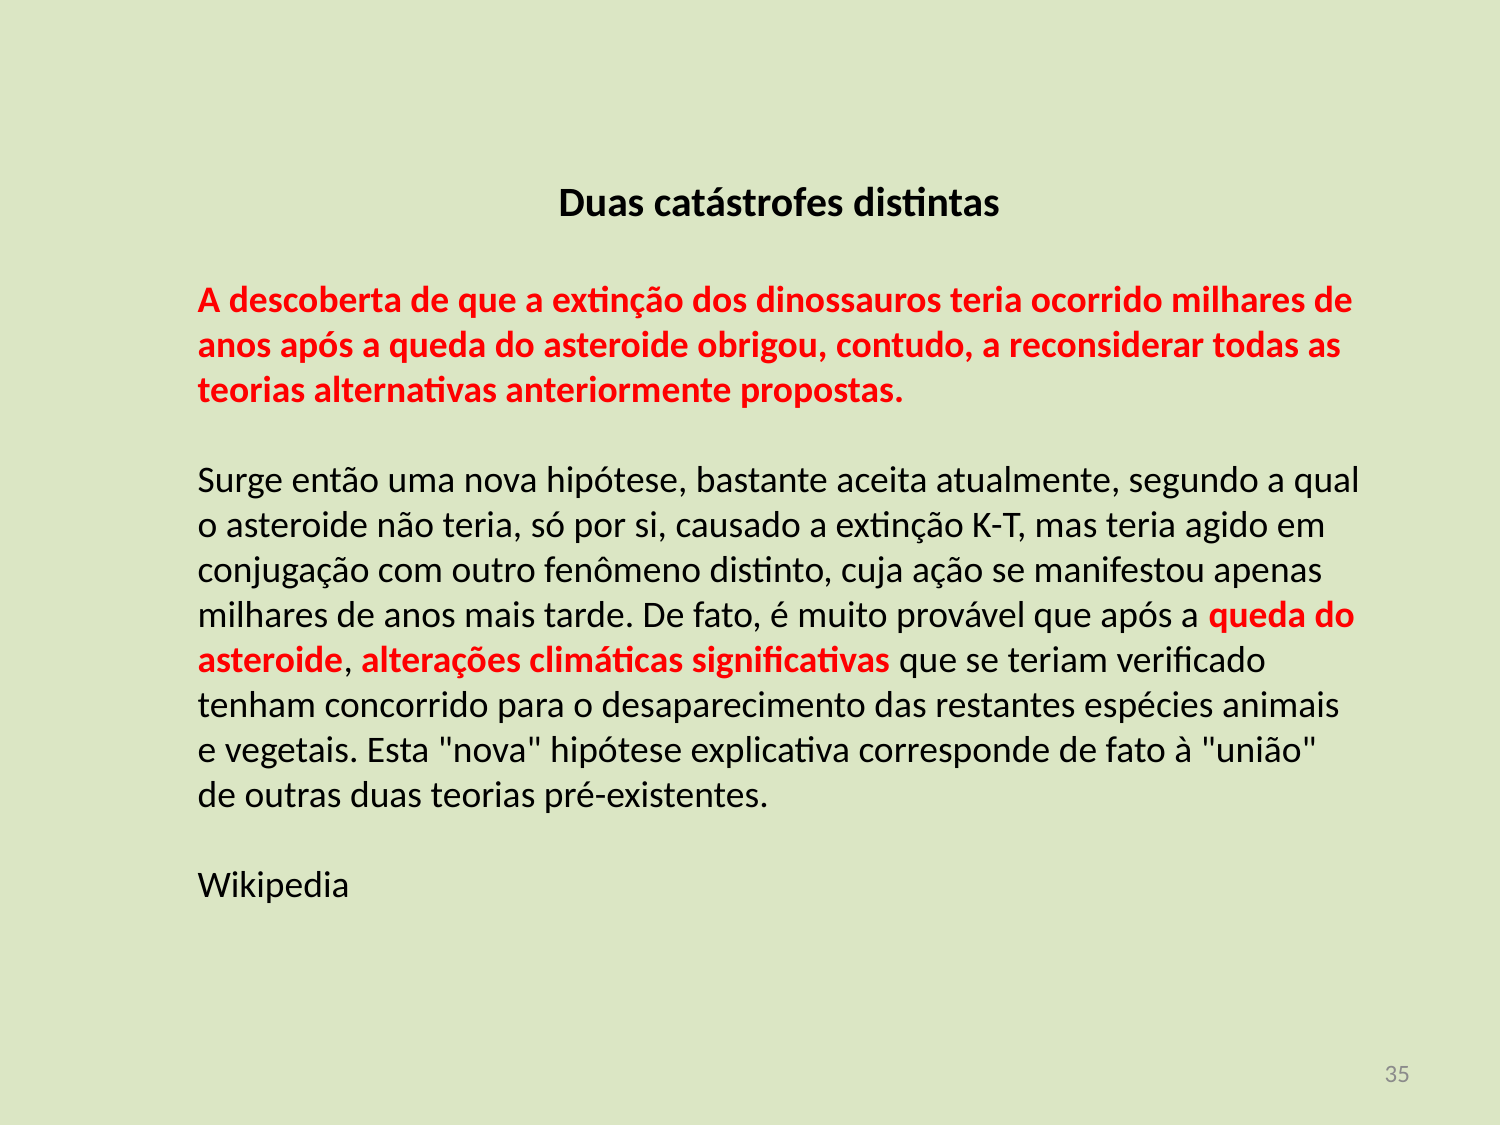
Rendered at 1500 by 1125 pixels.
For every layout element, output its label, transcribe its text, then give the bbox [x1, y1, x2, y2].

text_box Duas catástrofes distintas A descoberta de que a extinção dos dinossauros teria ocorrido milhares de anos após a queda do asteroide obrigou, contudo, a reconsiderar todas as teorias alternativas anteriormente propostas. Surge então uma nova hipótese, bastante aceita atualmente, segundo a qual o asteroide não teria, só por si, causado a extinção K-T, mas teria agido em conjugação com outro fenômeno distinto, cuja ação se manifestou apenas milhares de anos mais tarde. De fato, é muito provável que após a queda do asteroide, alterações climáticas significativas que se teriam verificado tenham concorrido para o desaparecimento das restantes espécies animais e vegetais. Esta "nova" hipótese explicativa corresponde de fato à "união" de outras duas teorias pré-existentes. Wikipedia [182, 77, 1376, 908]
text_box <número> [1074, 1042, 1425, 1103]
